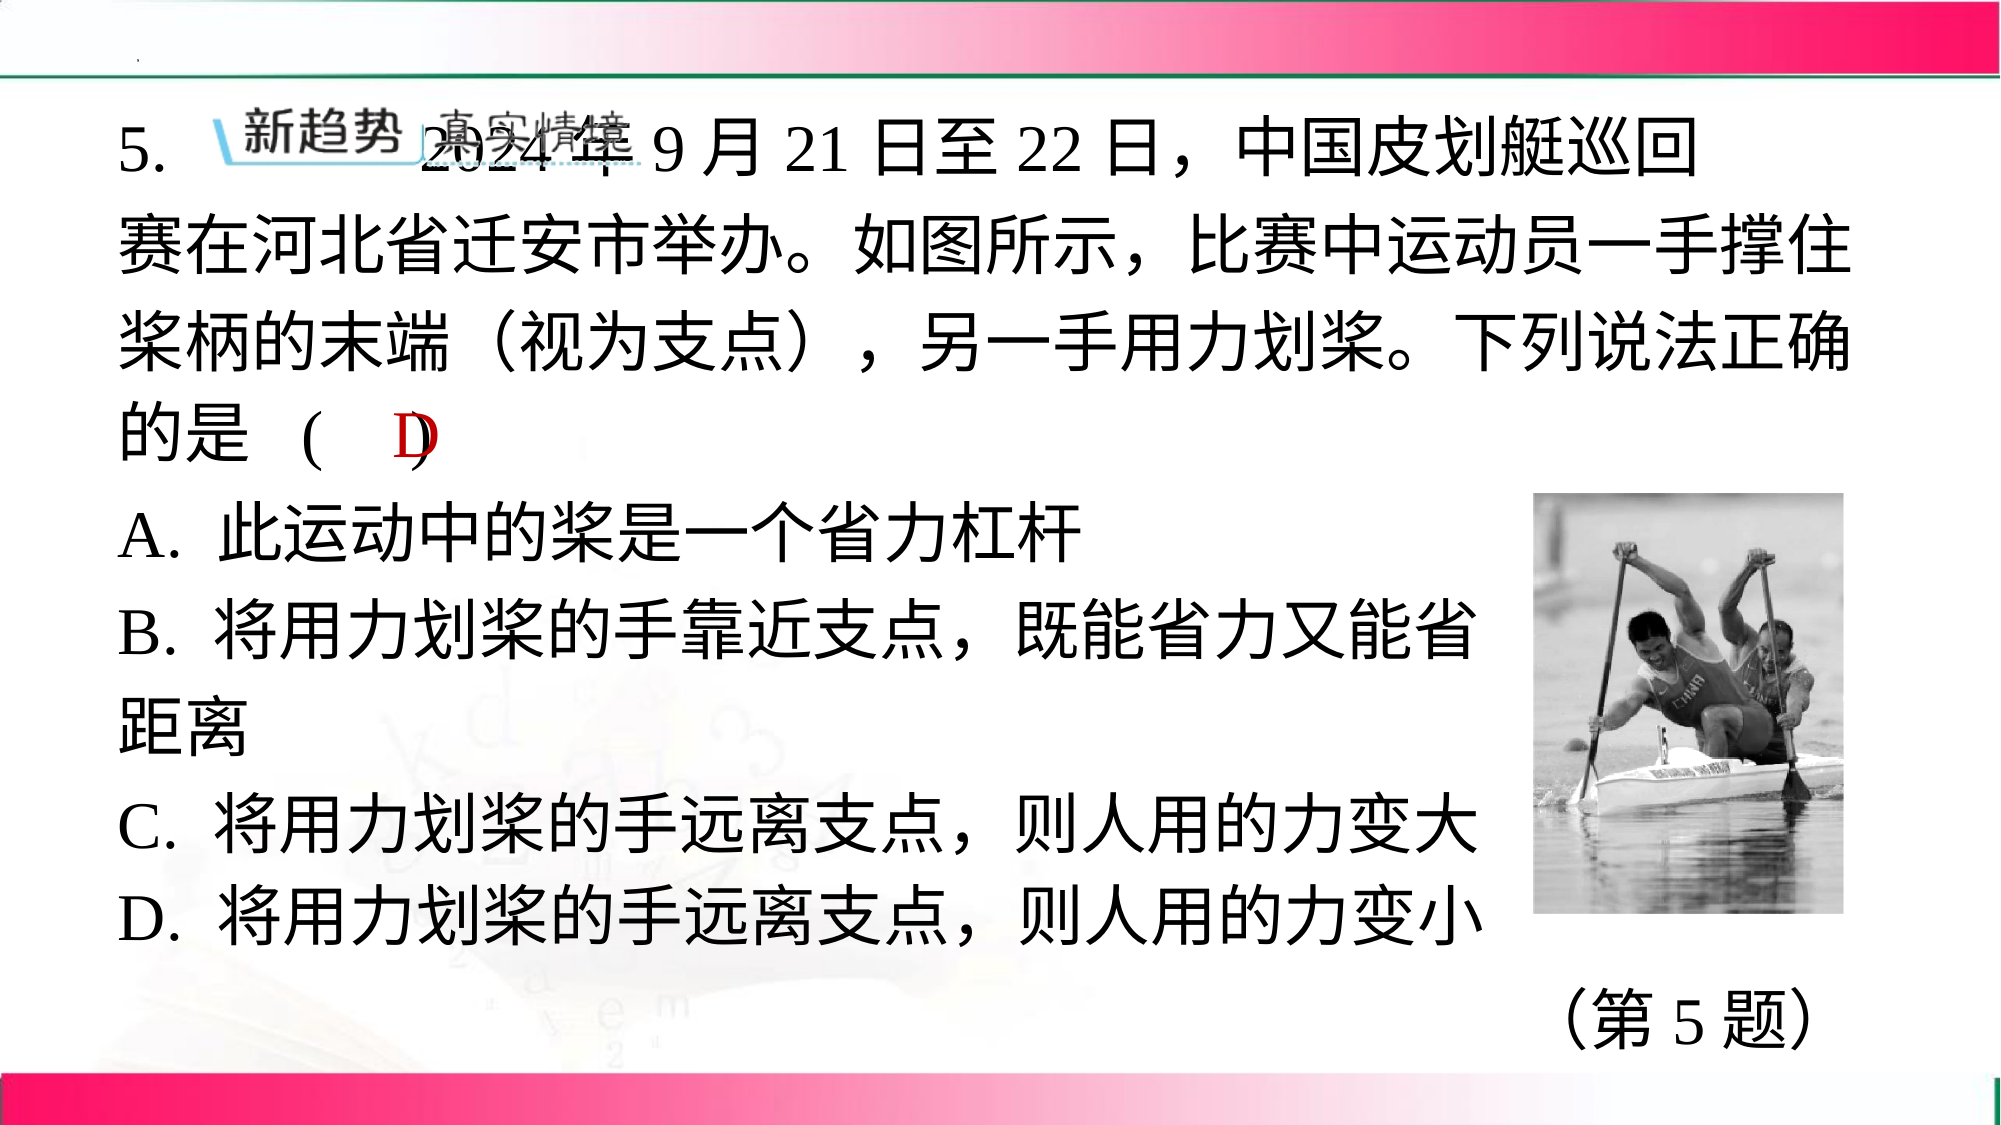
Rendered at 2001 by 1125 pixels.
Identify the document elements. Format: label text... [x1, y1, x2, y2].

text_box A. 此运动中的桨是一个省力杠杆 B. 将用力划桨的手靠近支点，既能省力又能省 距离 C. 将用力划桨的手远离支点，则人用的力变大 D. 将用力划桨的手远离支点，则人用的力变小 [117, 473, 1528, 948]
picture [0, 0, 2001, 1125]
text_box D [368, 376, 466, 465]
text_box （第5题） [1531, 941, 1847, 1125]
text_box 5. 2024年9月21日至22日，中国皮划艇巡回 赛在河北省迁安市举办。如图所示，比赛中运动员一手撑住 桨柄的末端（视为支点），另一手用力划桨。下列说法正确 的是 ( ) [117, 87, 1882, 465]
